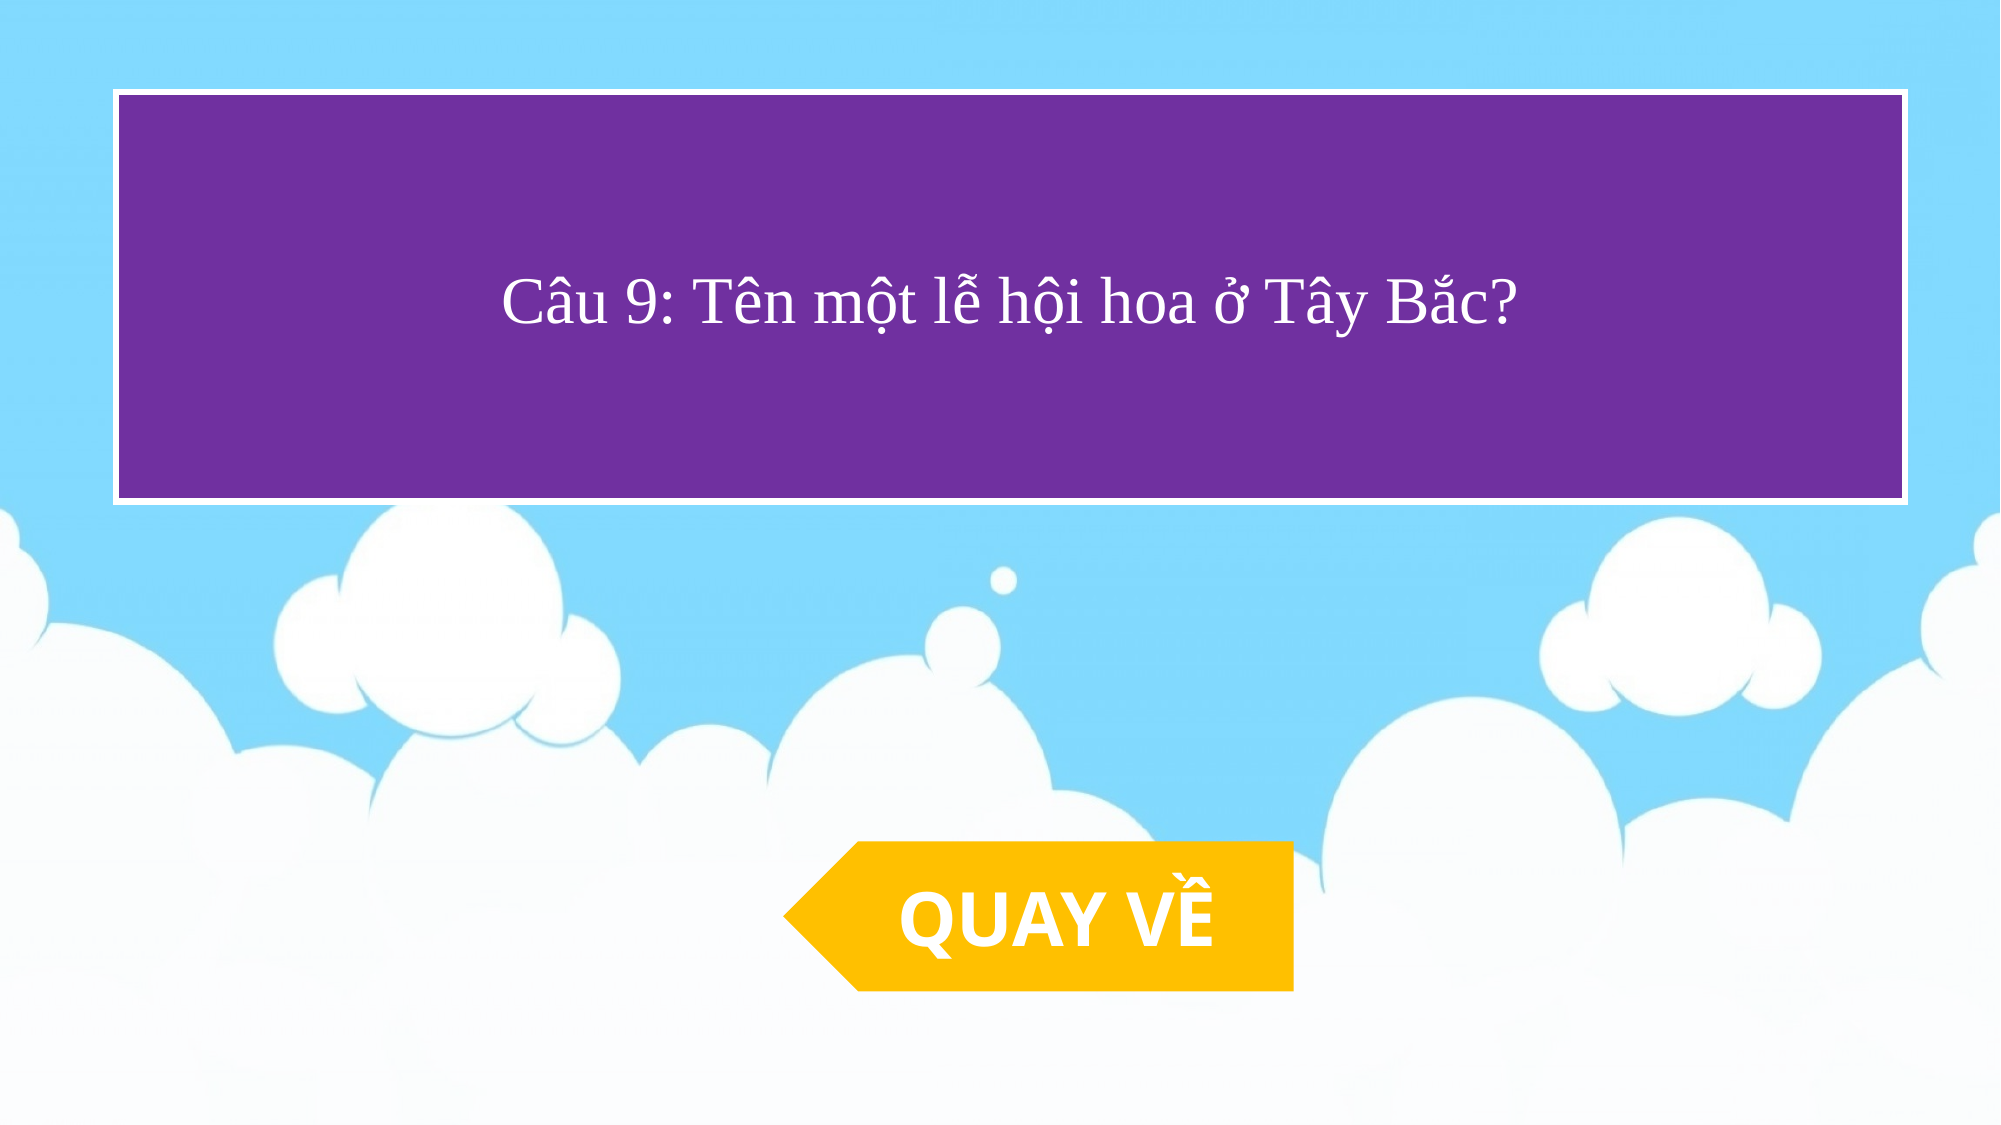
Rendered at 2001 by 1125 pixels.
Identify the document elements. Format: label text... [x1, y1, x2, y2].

text_box QUAY VỀ [781, 840, 1295, 993]
text_box Câu 9: Tên một lễ hội hoa ở Tây Bắc? [115, 91, 1906, 502]
text_box [0, 90, 2000, 1125]
